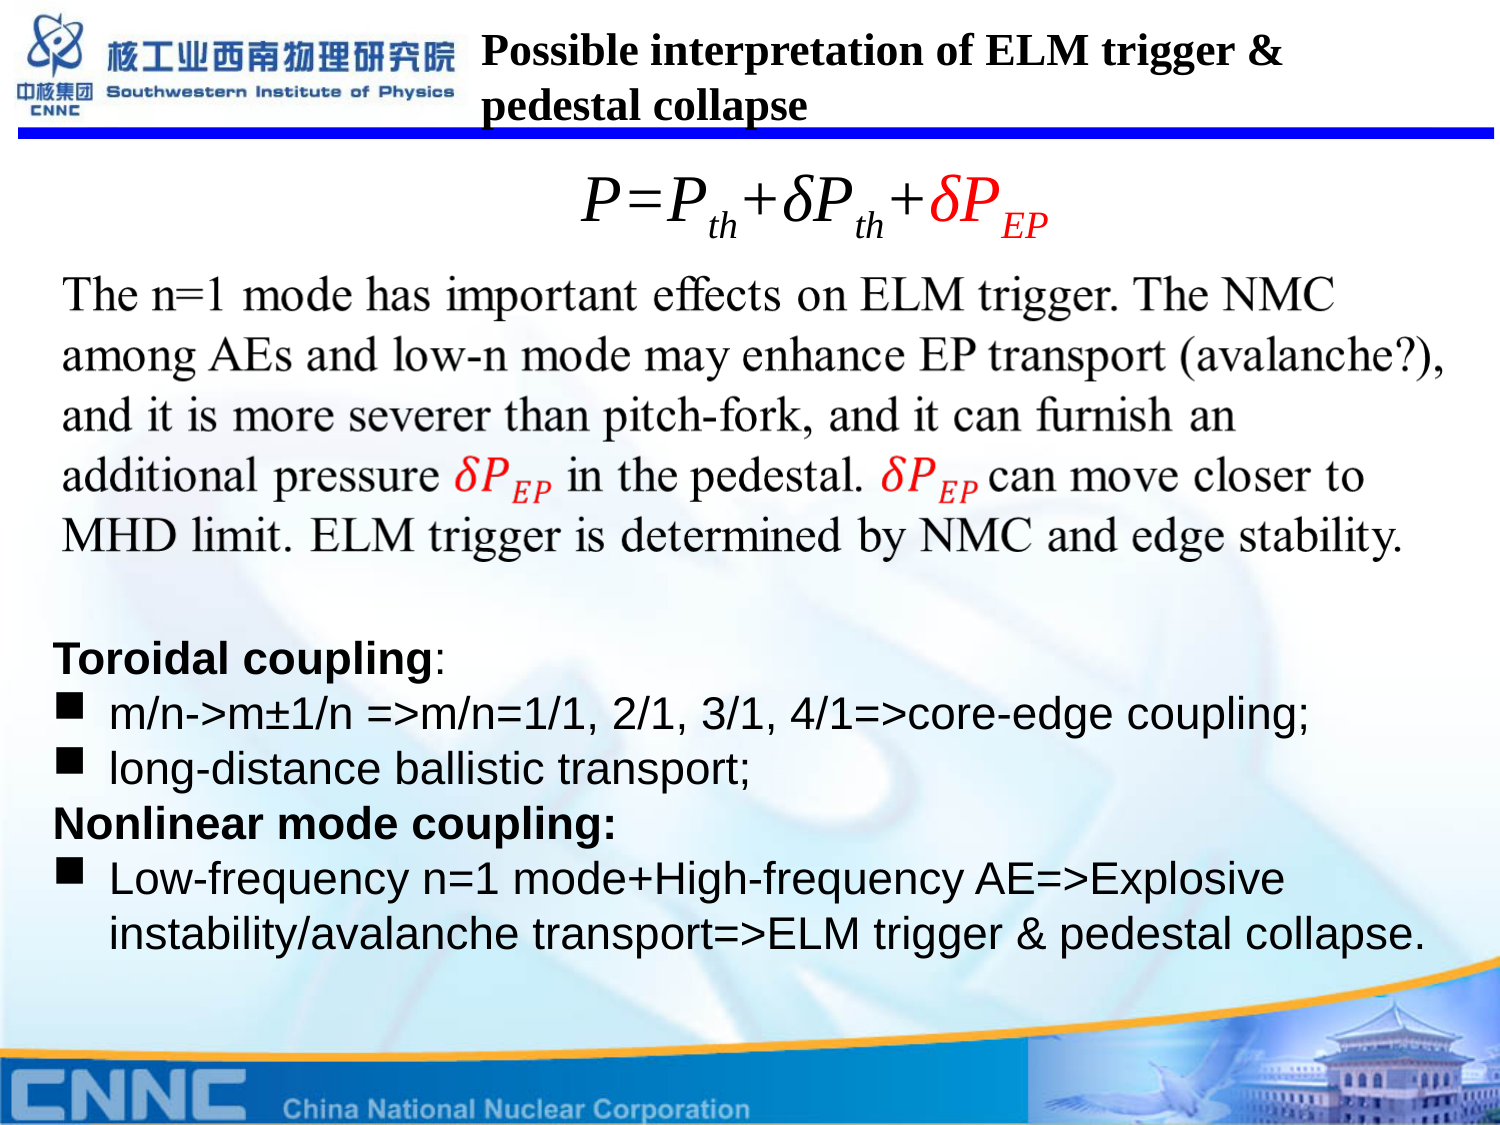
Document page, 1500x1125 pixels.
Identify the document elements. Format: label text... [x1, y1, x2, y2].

text_box Possible interpretation of ELM trigger & pedestal collapse [466, 12, 1383, 138]
text_box Toroidal coupling: m/n->m±1/n =>m/n=1/1, 2/1, 3/1, 4/1=>core-edge coupling; long-distance ballistic transport; Nonlinear mode coupling: Low-frequency n=1 mode+High-frequency AE=>Explosive instability/avalanche transport=>ELM trigger & pedestal collapse. [37, 621, 1486, 967]
text_box P=Pth+δPth+δPEP [501, 147, 1128, 253]
picture [0, 0, 1500, 1125]
